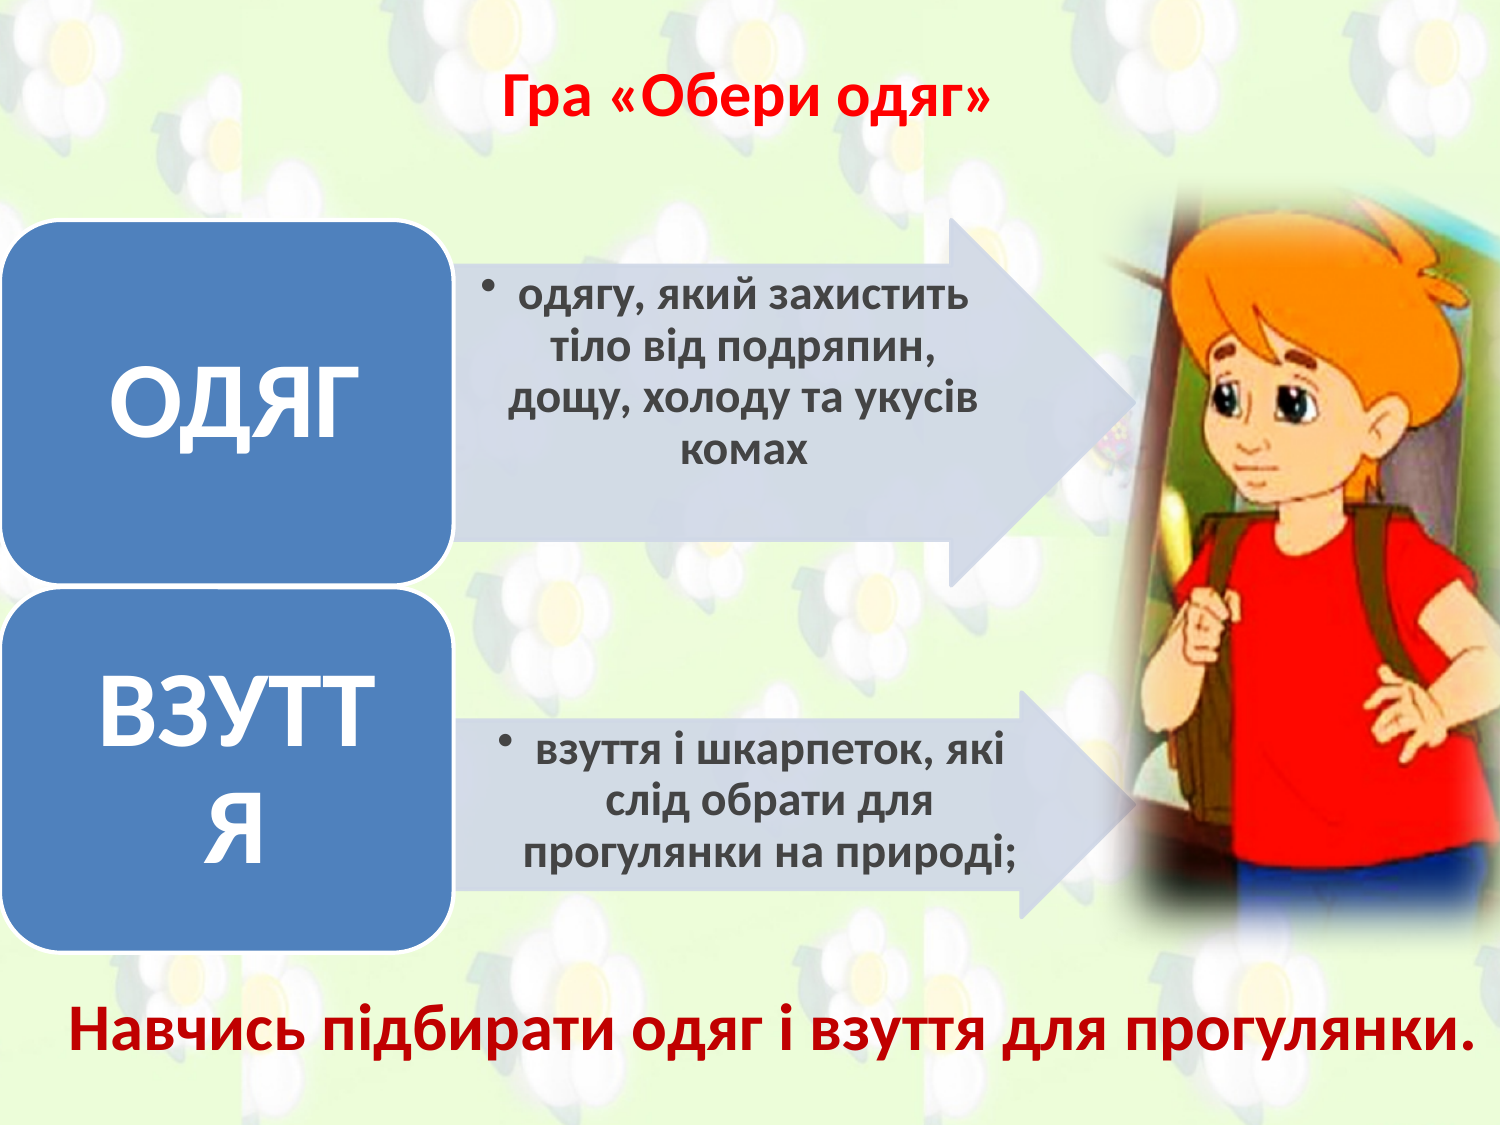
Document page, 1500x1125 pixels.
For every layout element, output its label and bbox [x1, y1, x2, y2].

text_box [0, 219, 1135, 988]
picture [0, 0, 1500, 1125]
